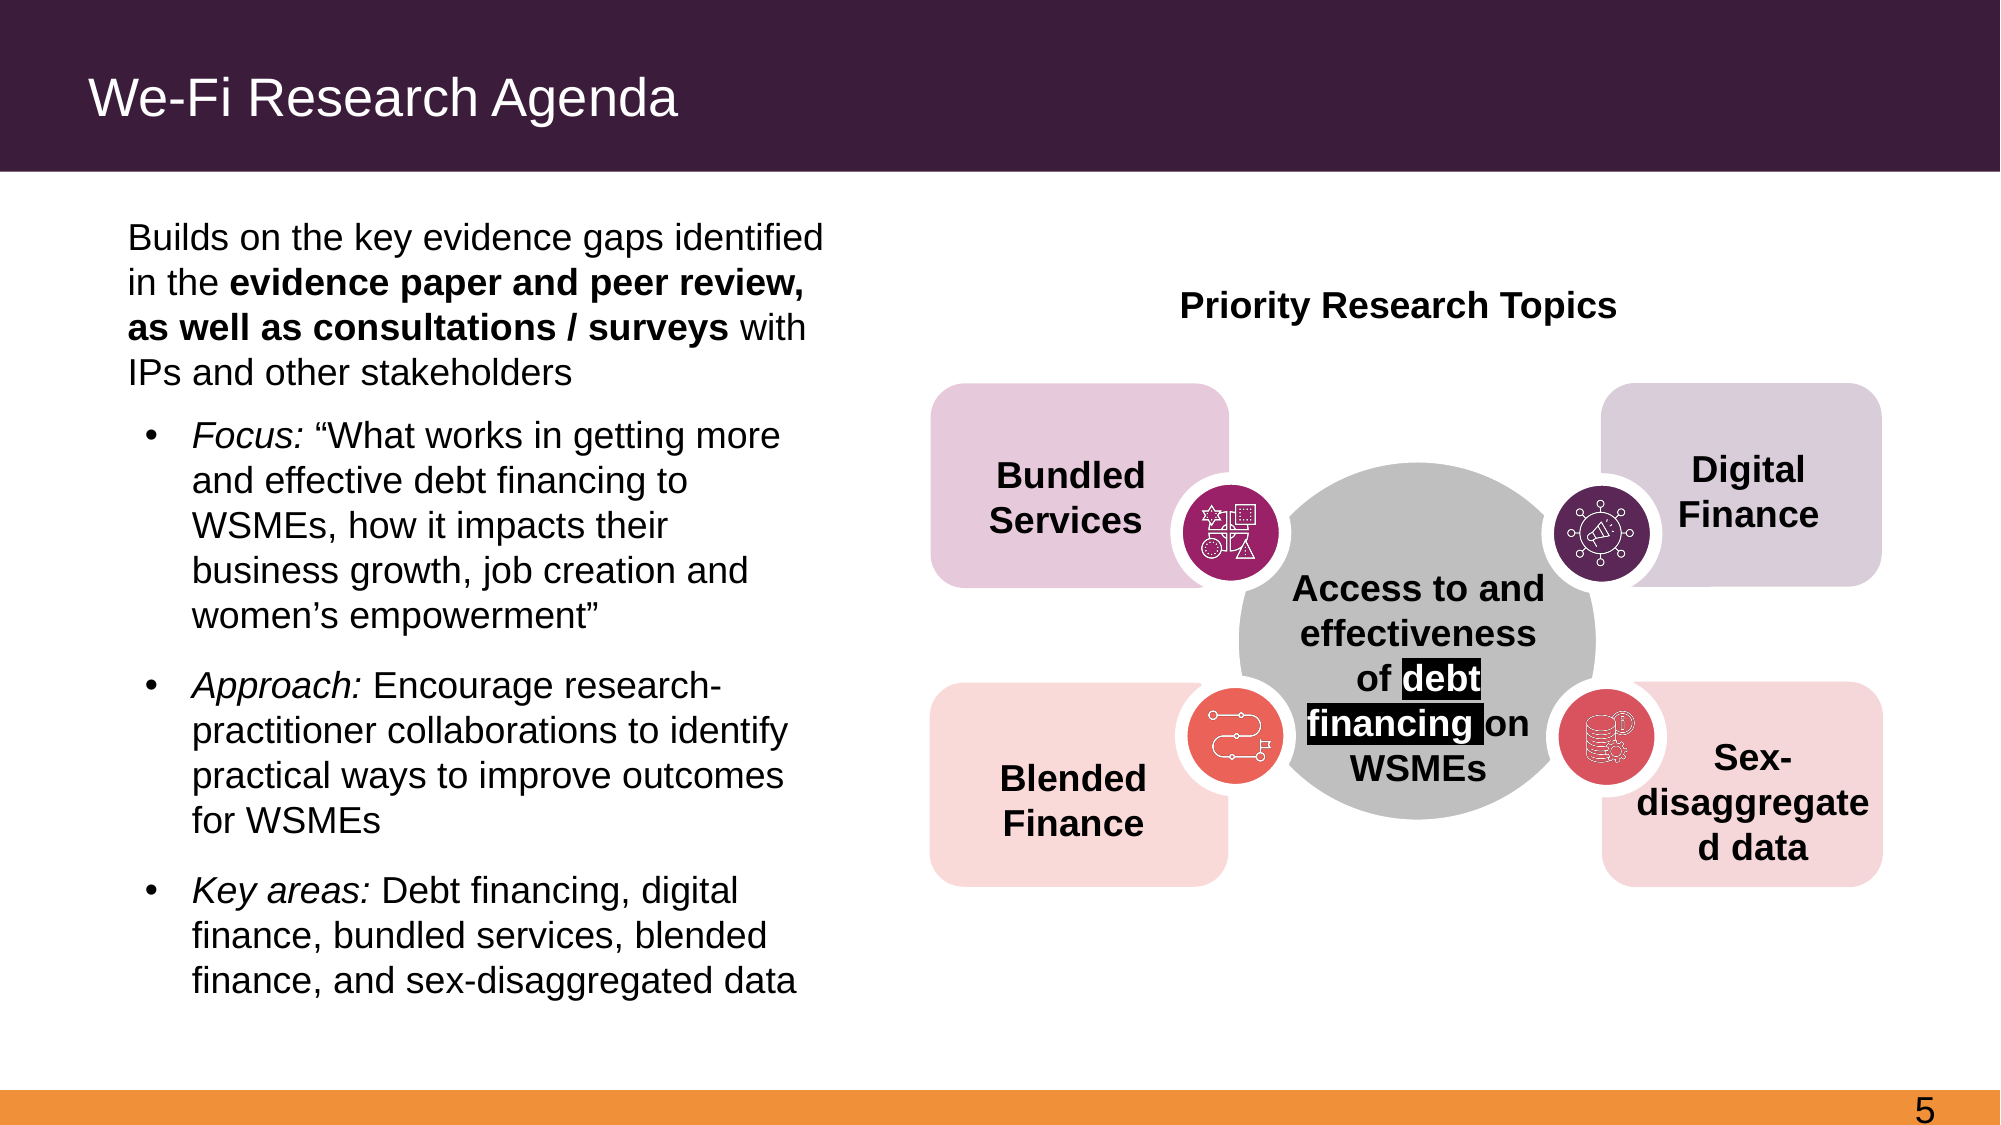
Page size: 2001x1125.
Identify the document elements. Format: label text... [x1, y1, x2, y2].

text_box Builds on the key evidence gaps identified in the evidence paper and peer review, as well as consultations / surveys with IPs and other stakeholders [112, 205, 842, 401]
text_box Focus: “What works in getting more and effective debt financing to WSMEs, how it impacts their business growth, job creation and women’s empowerment” Approach: Encourage research-practitioner collaborations to identify practical ways to improve outcomes for WSMEs Key areas: Debt financing, digital finance, bundled services, blended finance, and sex-disaggregated data [70, 404, 815, 1009]
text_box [929, 383, 1885, 888]
text_box Priority Research Topics [1158, 273, 1640, 333]
text_box We-Fi Research Agenda [55, 33, 2000, 143]
slide_number 4 [1900, 1078, 2000, 1125]
